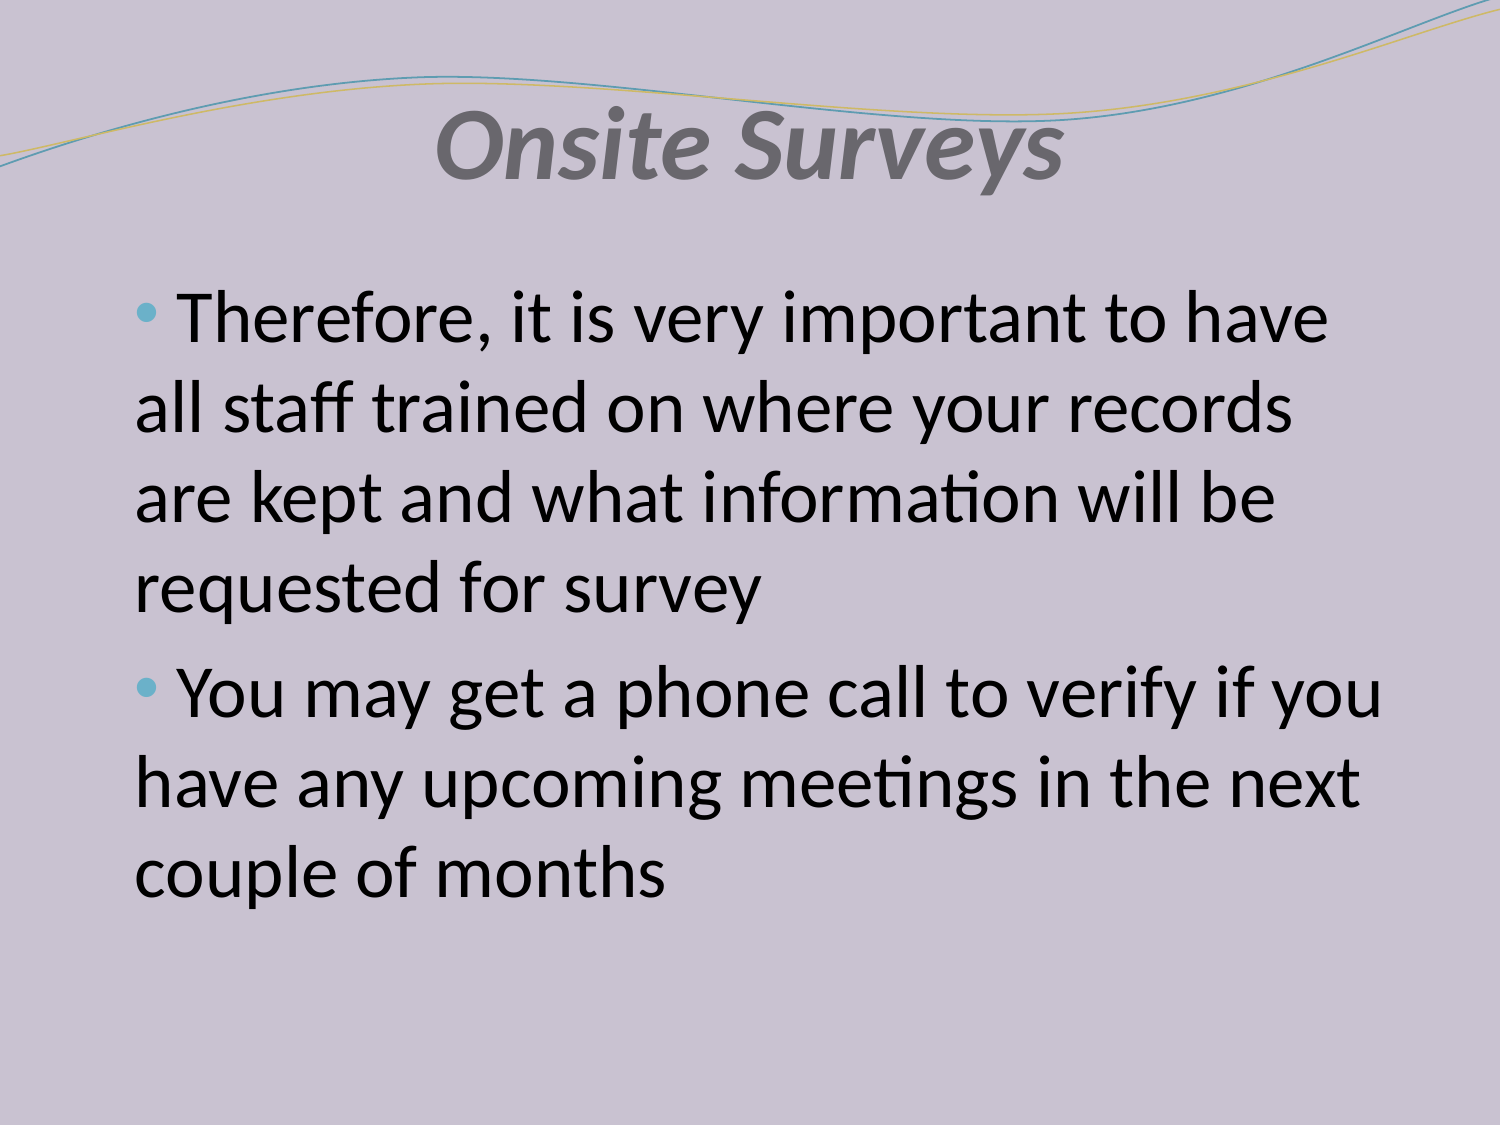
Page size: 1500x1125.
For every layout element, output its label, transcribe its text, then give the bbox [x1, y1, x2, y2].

title Onsite Surveys [75, 62, 1425, 200]
list Therefore, it is very important to have all staff trained on where your records are kept and what information will be requested for survey You may get a phone call to verify if you have any upcoming meetings in the next couple of months [75, 200, 1425, 1088]
